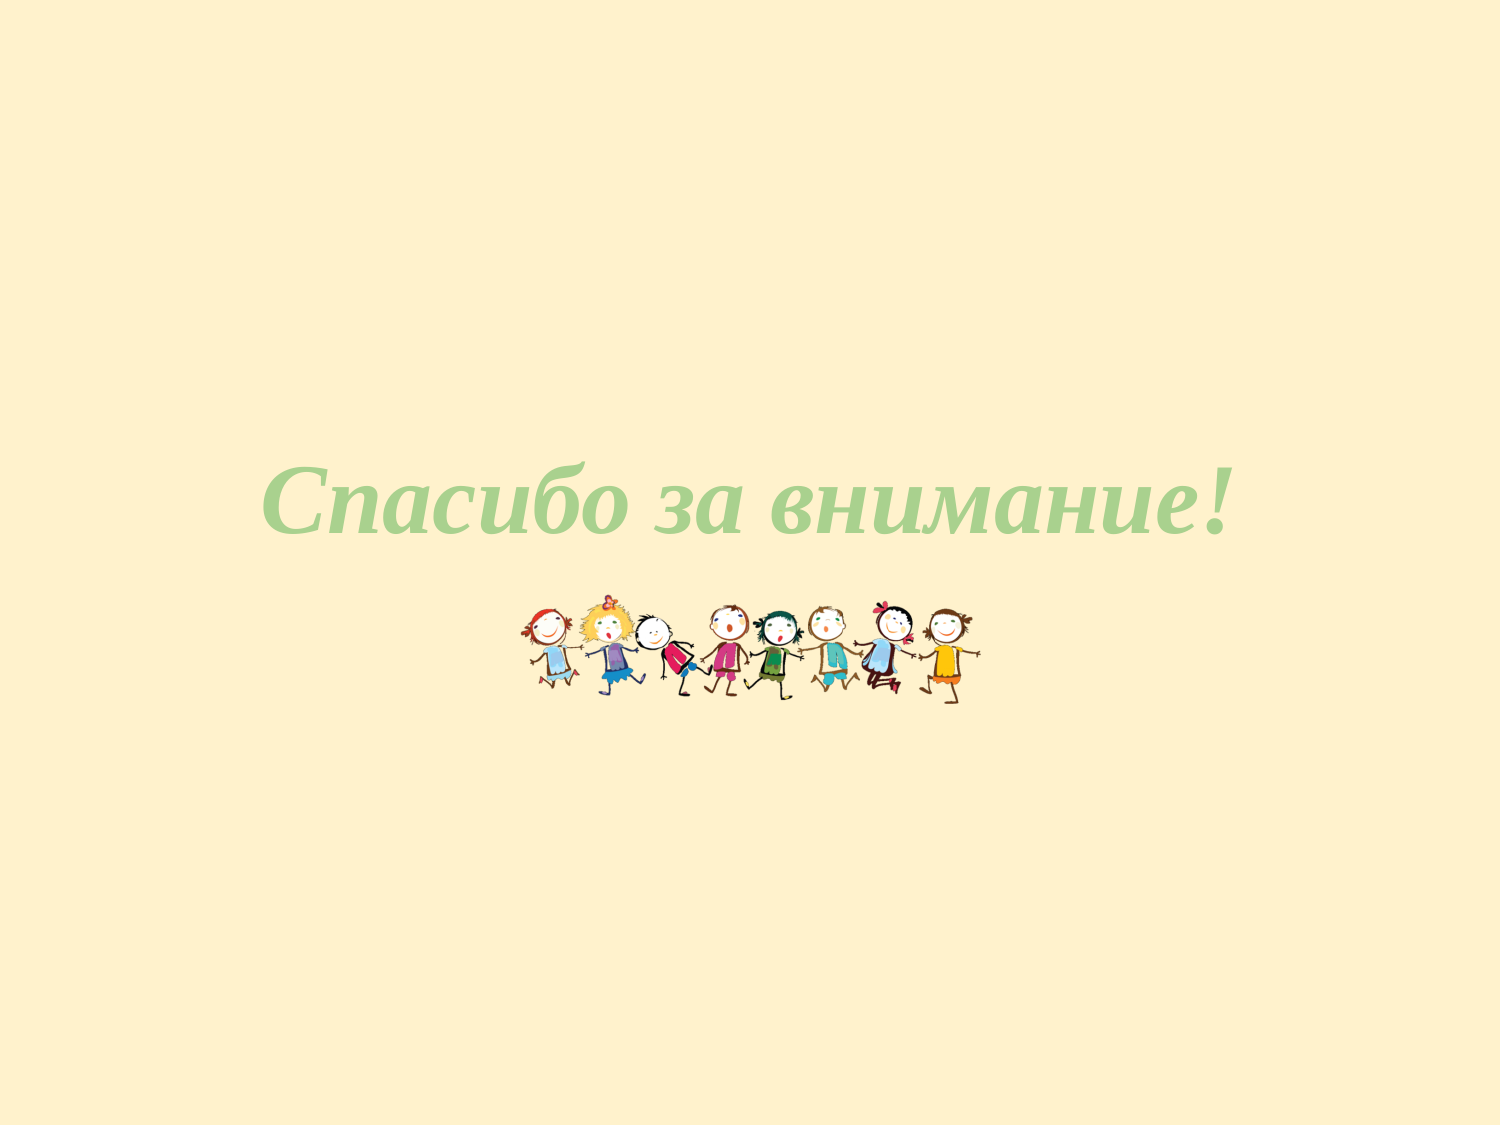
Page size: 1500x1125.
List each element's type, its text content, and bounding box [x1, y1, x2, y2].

picture [519, 592, 981, 704]
text_box Спасибо за внимание! [245, 426, 1255, 561]
